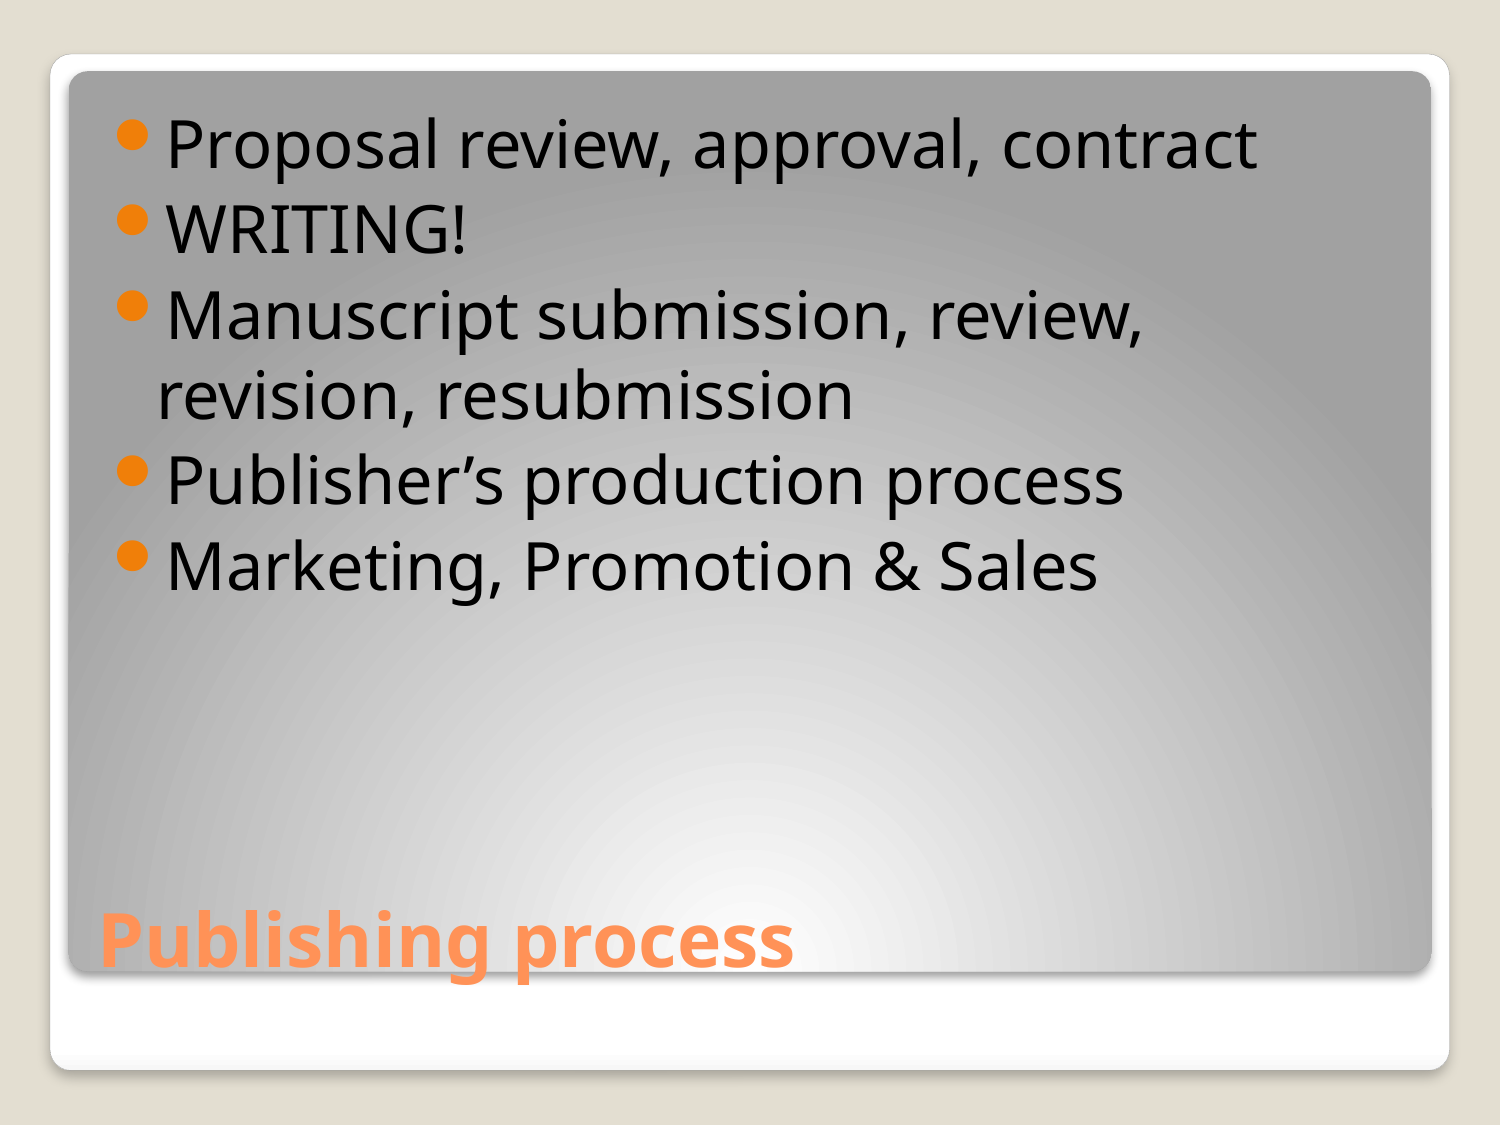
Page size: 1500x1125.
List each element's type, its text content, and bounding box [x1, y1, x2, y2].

list Proposal review, approval, contract WRITING! Manuscript submission, review, revision, resubmission Publisher’s production process Marketing, Promotion & Sales [82, 86, 1425, 875]
title Publishing process [82, 875, 1425, 990]
